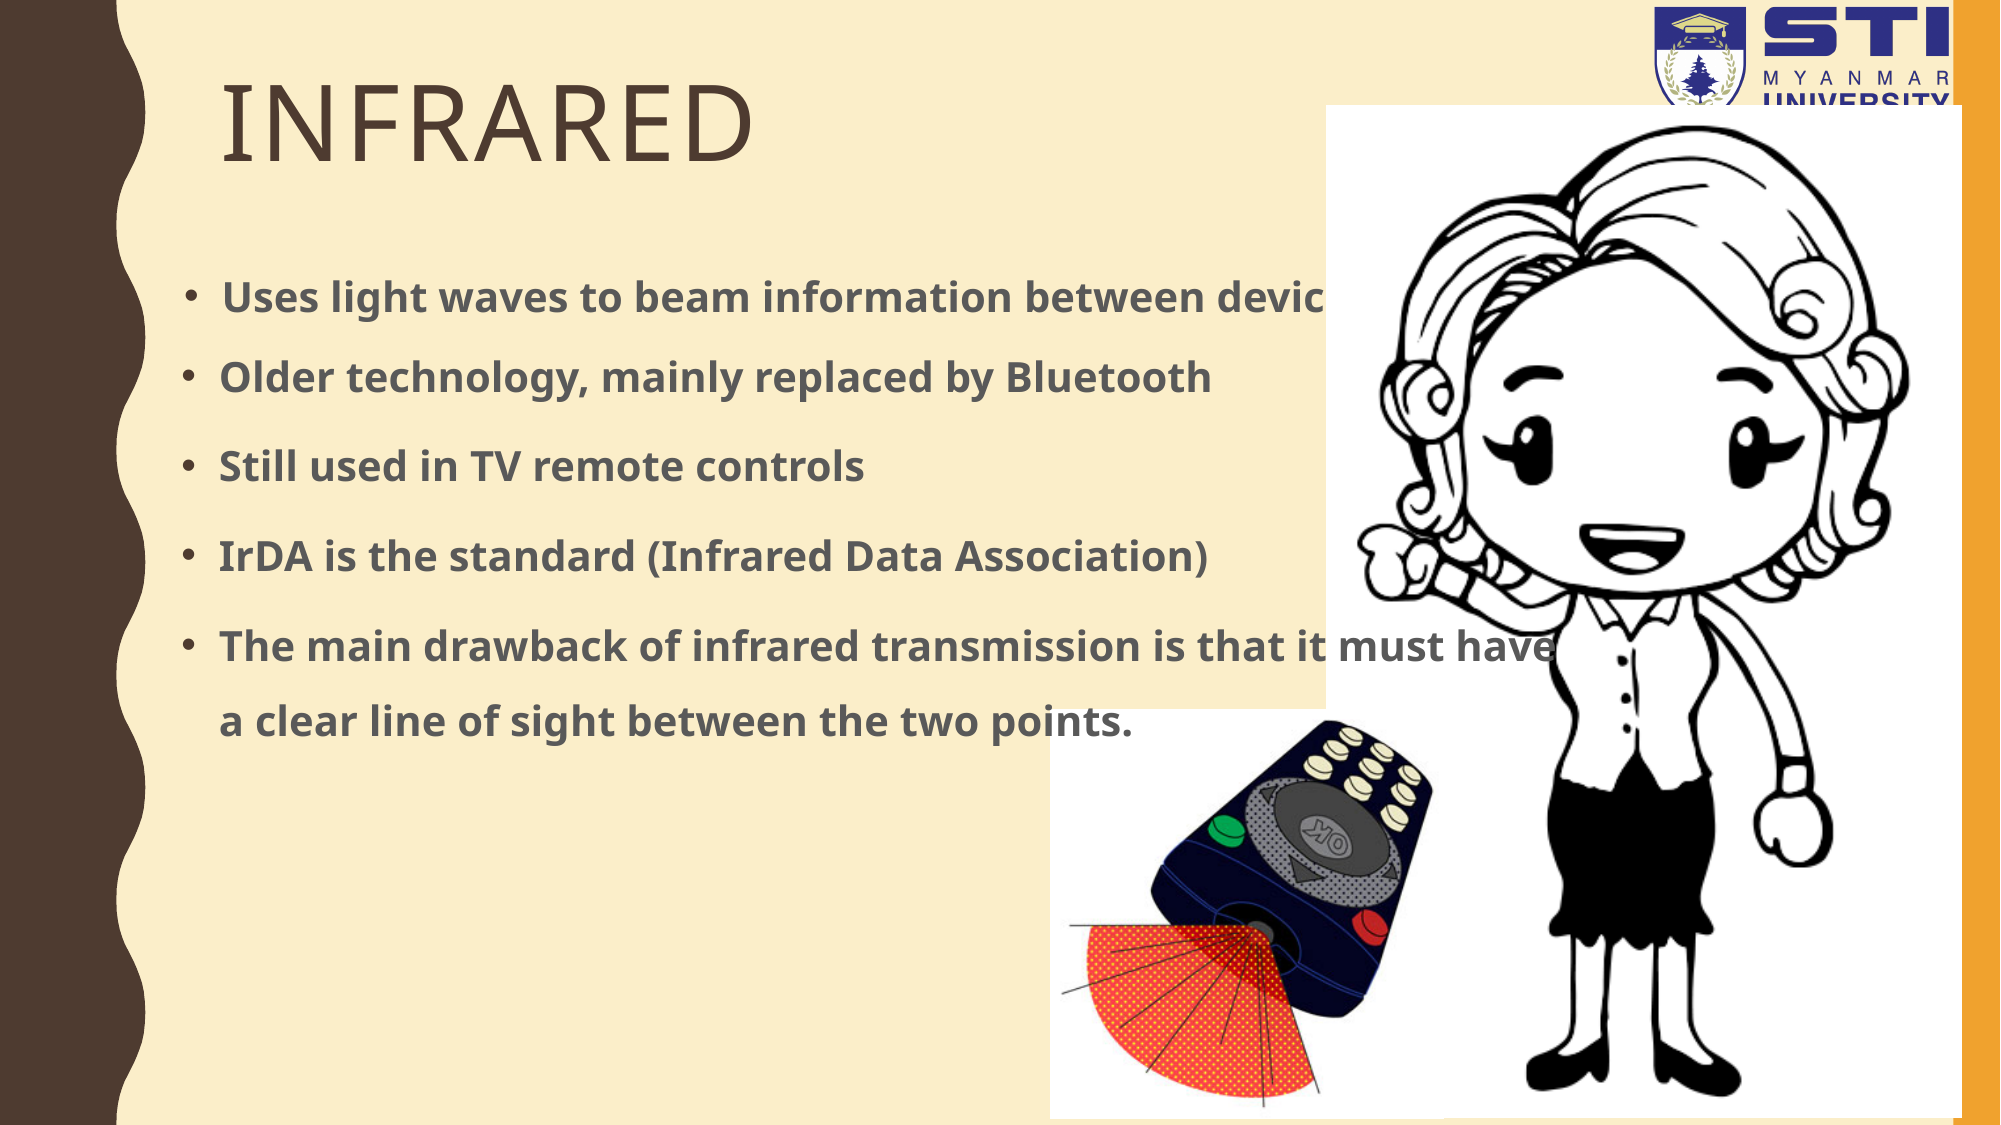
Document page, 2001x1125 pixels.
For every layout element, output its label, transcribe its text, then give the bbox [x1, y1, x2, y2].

text_box Older technology, mainly replaced by Bluetooth Still used in TV remote controls IrDA is the standard (Infrared Data Association) The main drawback of infrared transmission is that it must have a clear line of sight between the two points. [166, 317, 1326, 908]
picture [1050, 0, 1962, 1119]
list Uses light waves to beam information between devices. [169, 237, 1326, 317]
title Infrared [205, 62, 1875, 237]
